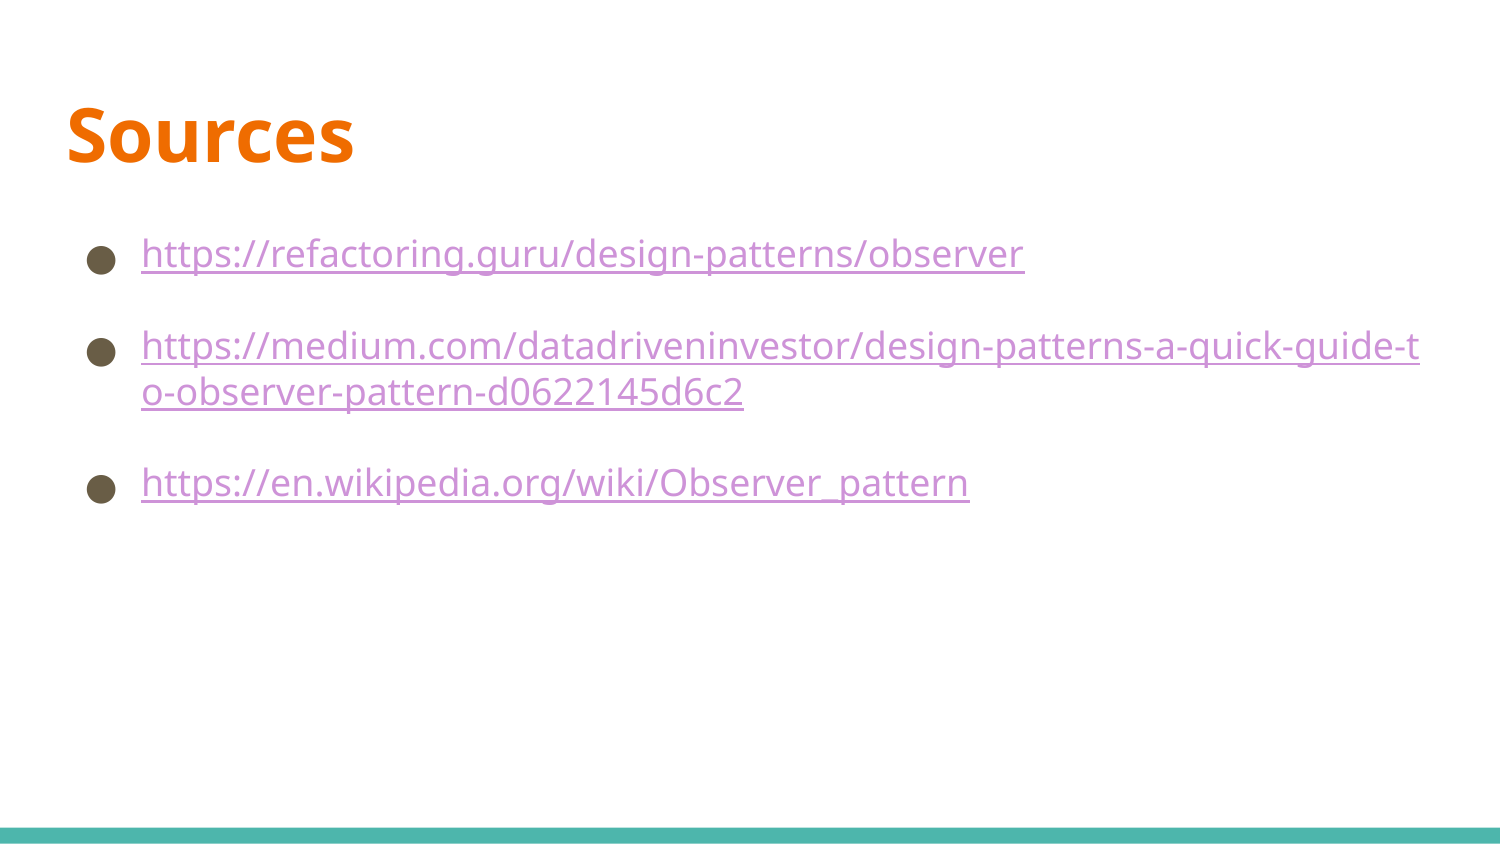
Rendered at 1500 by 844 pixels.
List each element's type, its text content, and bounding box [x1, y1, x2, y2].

title Sources [51, 72, 1449, 189]
list https://refactoring.guru/design-patterns/observer https://medium.com/datadriveninvestor/design-patterns-a-quick-guide-to-observer-pattern-d0622145d6c2 https://en.wikipedia.org/wiki/Observer_pattern [51, 207, 1449, 750]
